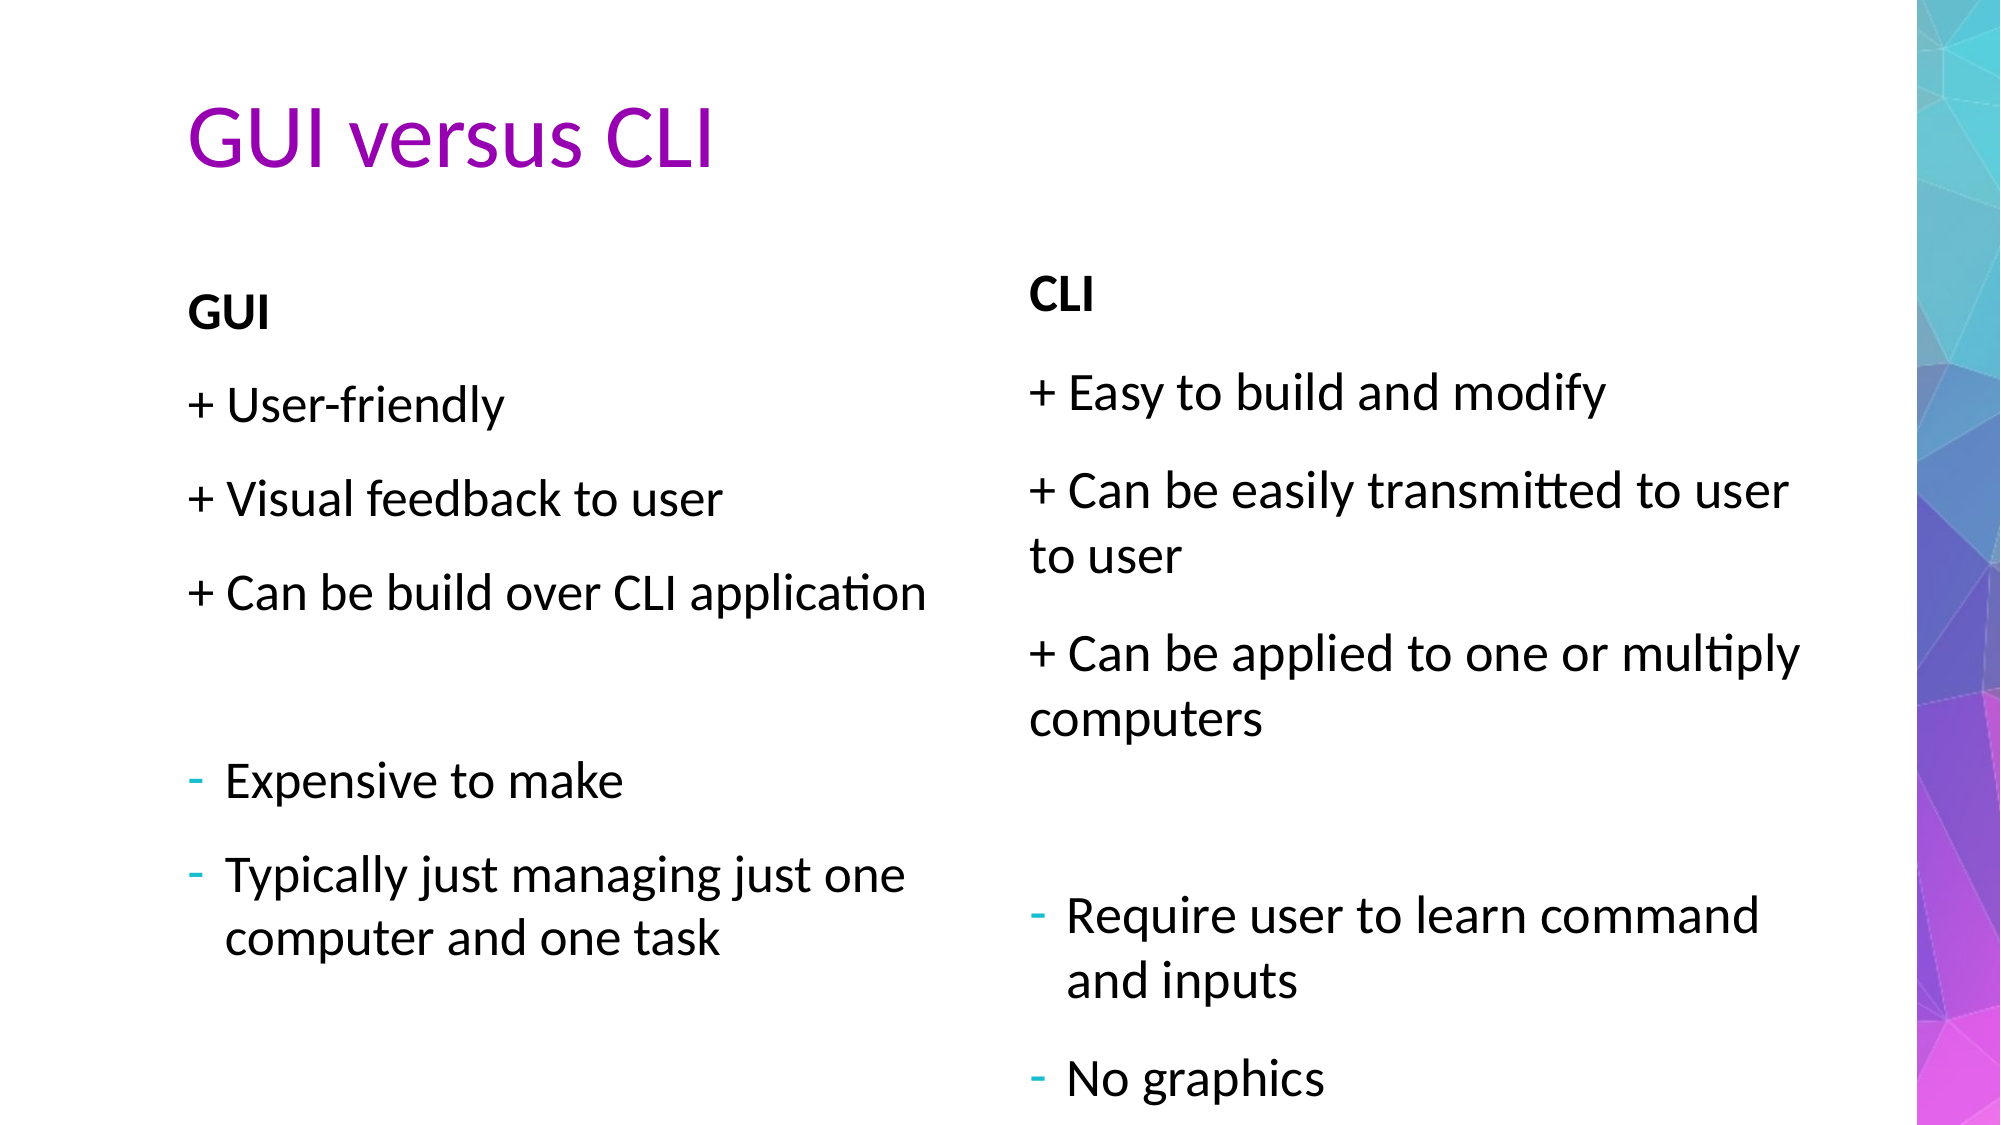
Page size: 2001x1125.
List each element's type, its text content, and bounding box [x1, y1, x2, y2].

list GUI + User-friendly + Visual feedback to user + Can be build over CLI application Expensive to make Typically just managing just one computer and one task [172, 268, 965, 1027]
list CLI + Easy to build and modify + Can be easily transmitted to user to user + Can be applied to one or multiply computers Require user to learn command and inputs No graphics [1014, 250, 1842, 996]
title GUI versus CLI [172, 75, 1856, 196]
